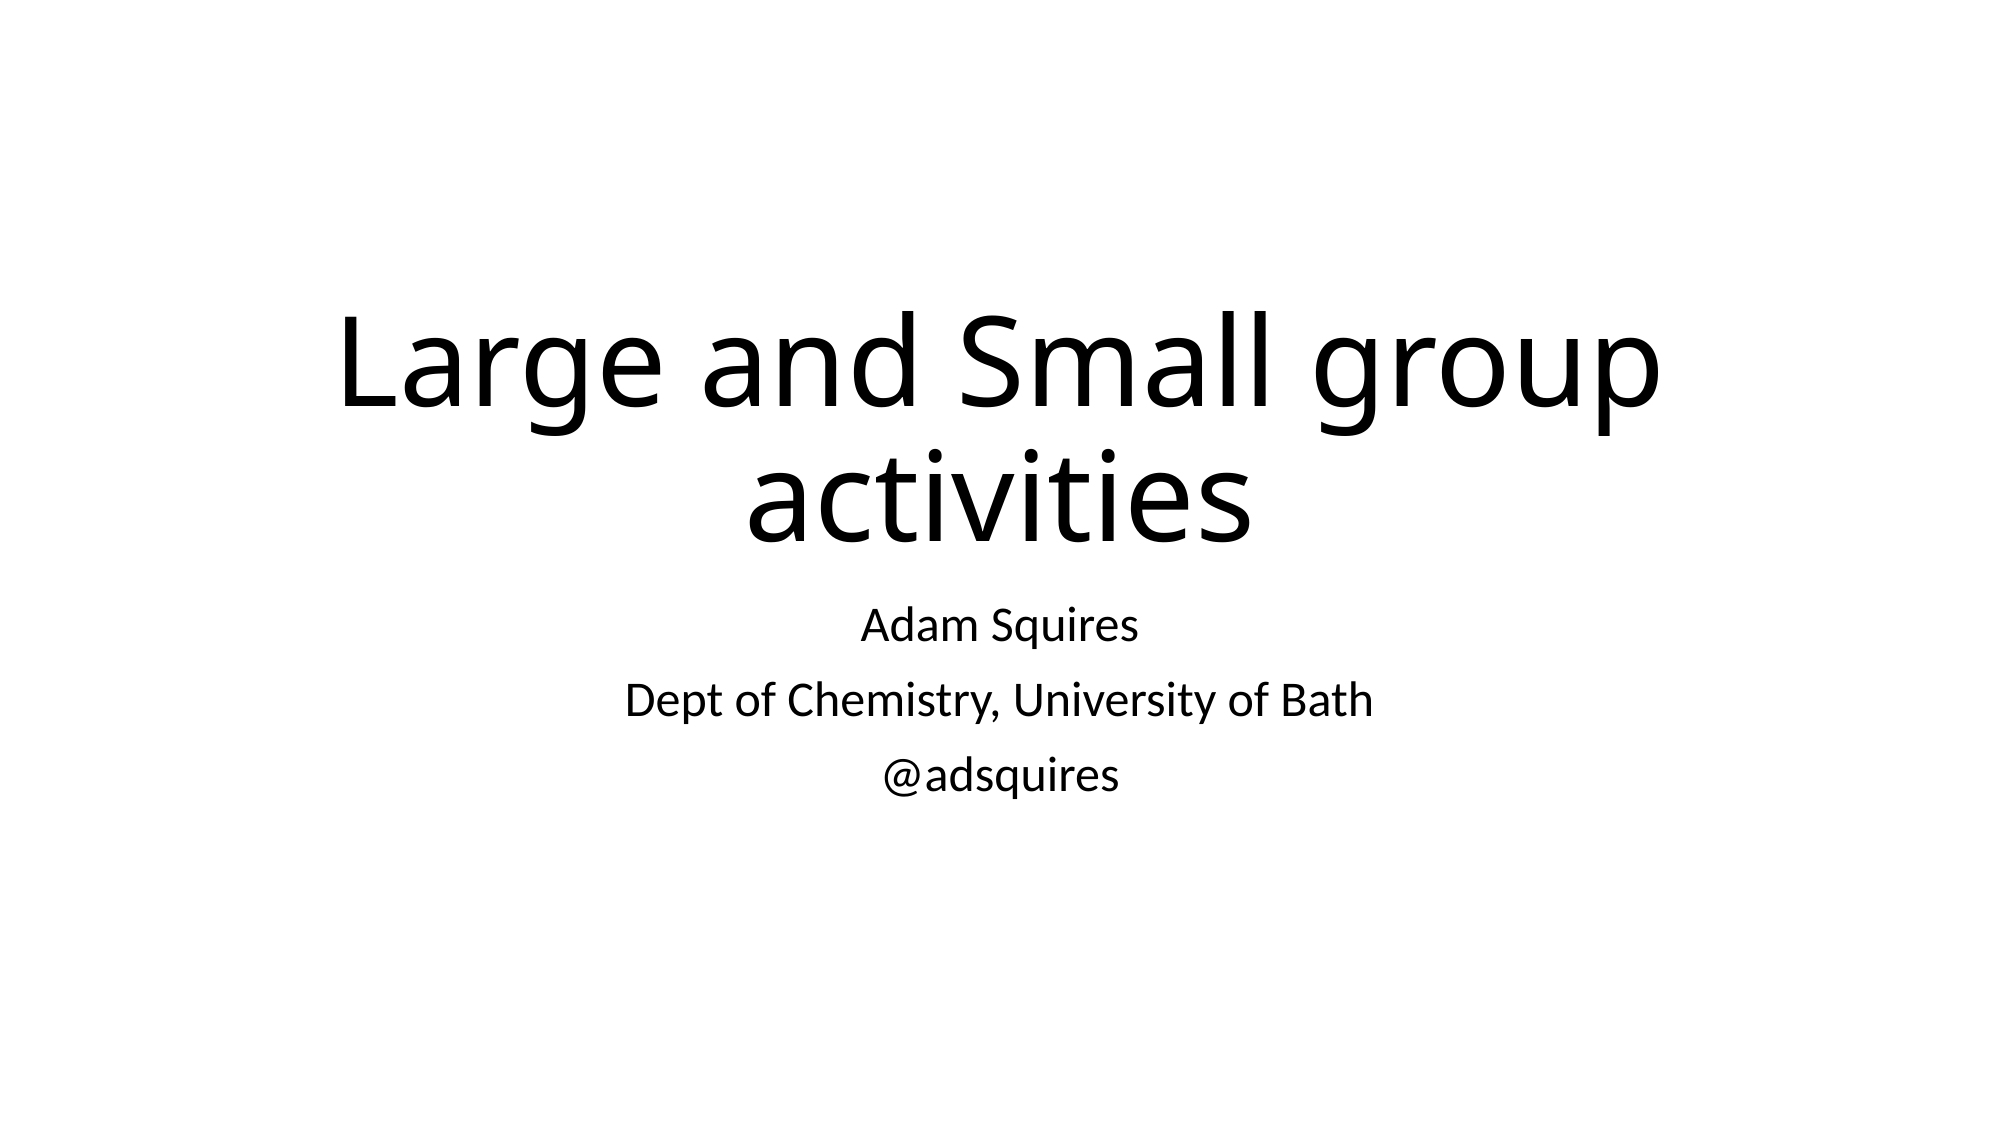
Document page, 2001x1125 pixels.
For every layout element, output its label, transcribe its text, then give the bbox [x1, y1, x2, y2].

subtitle Adam Squires Dept of Chemistry, University of Bath @adsquires [249, 590, 1750, 863]
title Large and Small group activities [249, 184, 1750, 576]
